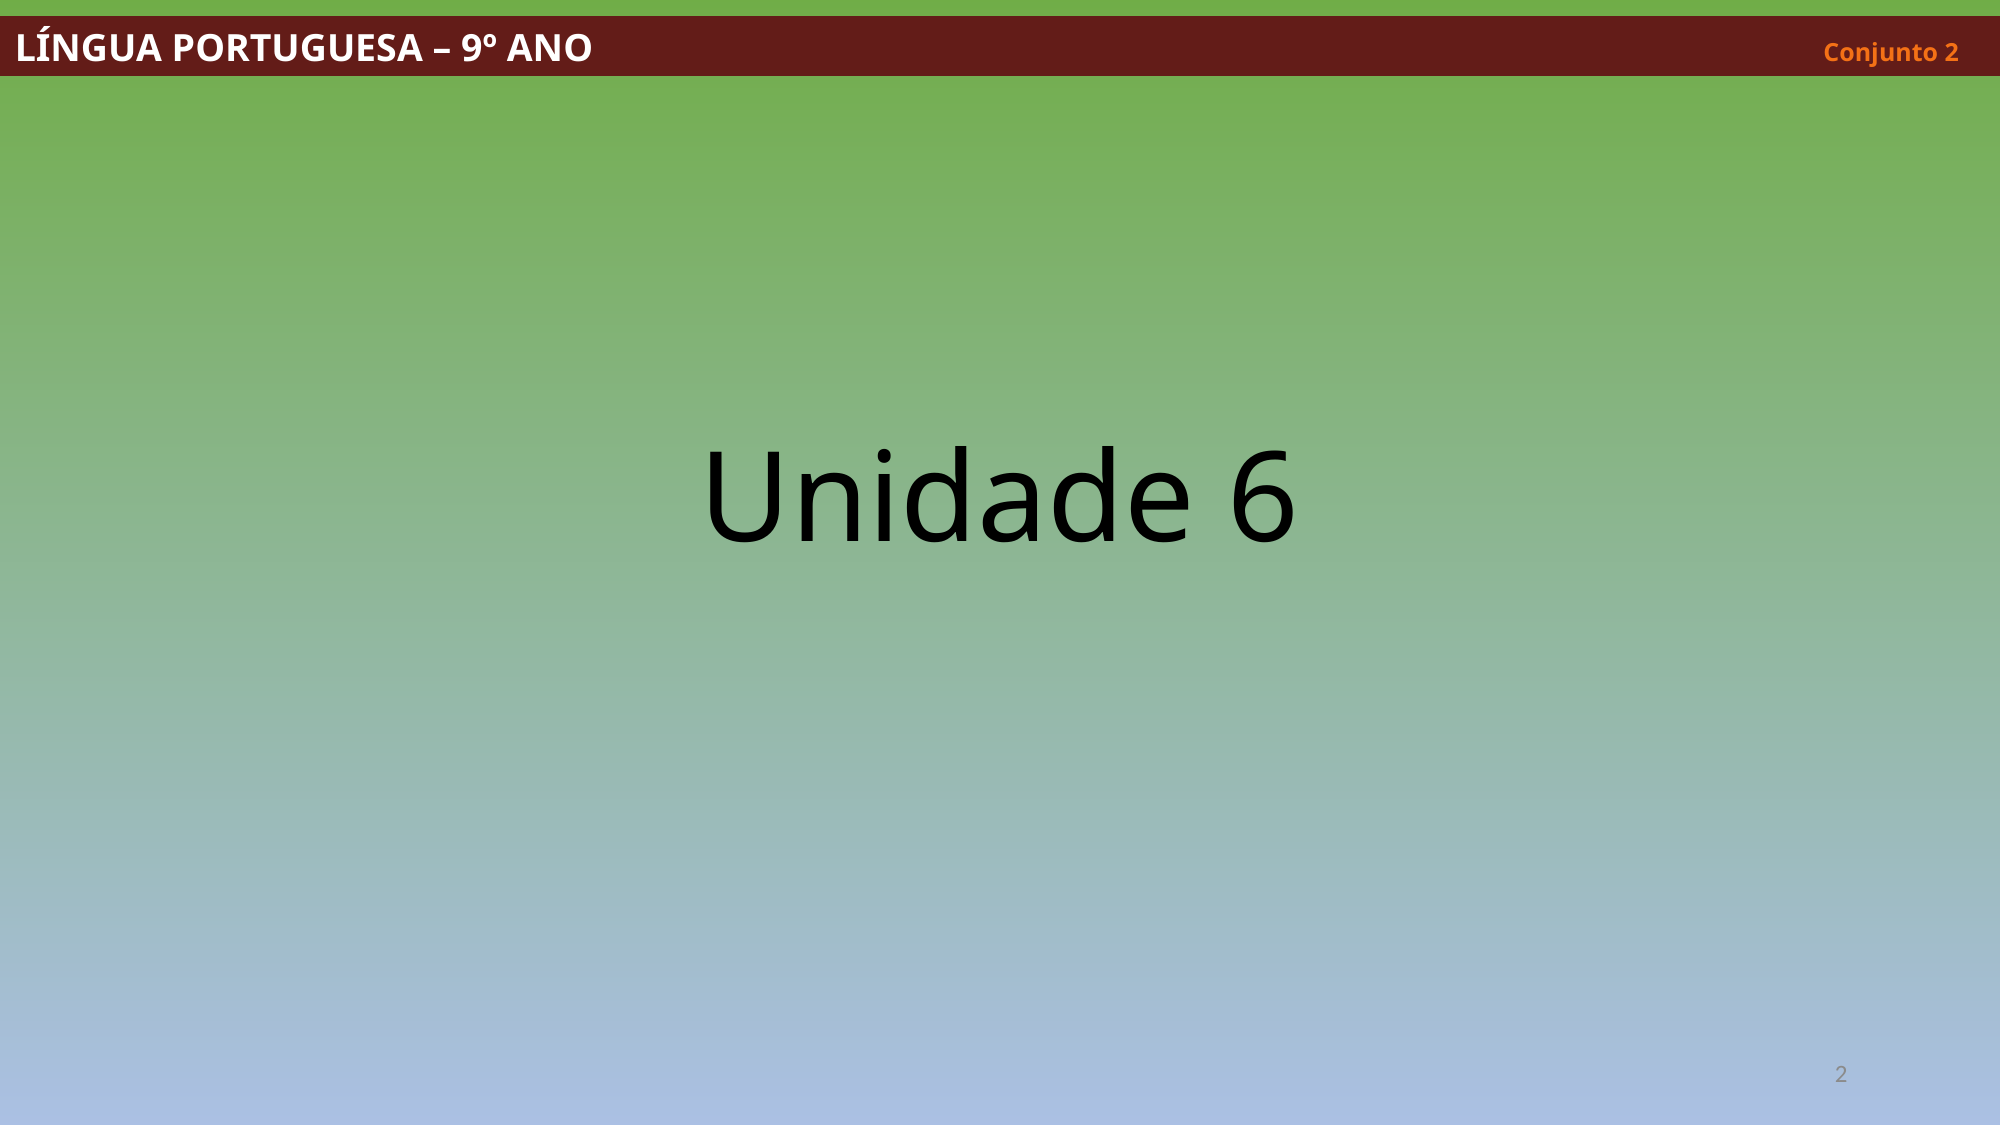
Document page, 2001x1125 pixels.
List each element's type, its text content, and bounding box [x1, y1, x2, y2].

title Unidade 6 [249, 184, 1750, 576]
text_box LÍNGUA PORTUGUESA – 9º ANO Conjunto 2 [0, 16, 2000, 76]
slide_number 2 [1412, 1042, 1863, 1103]
